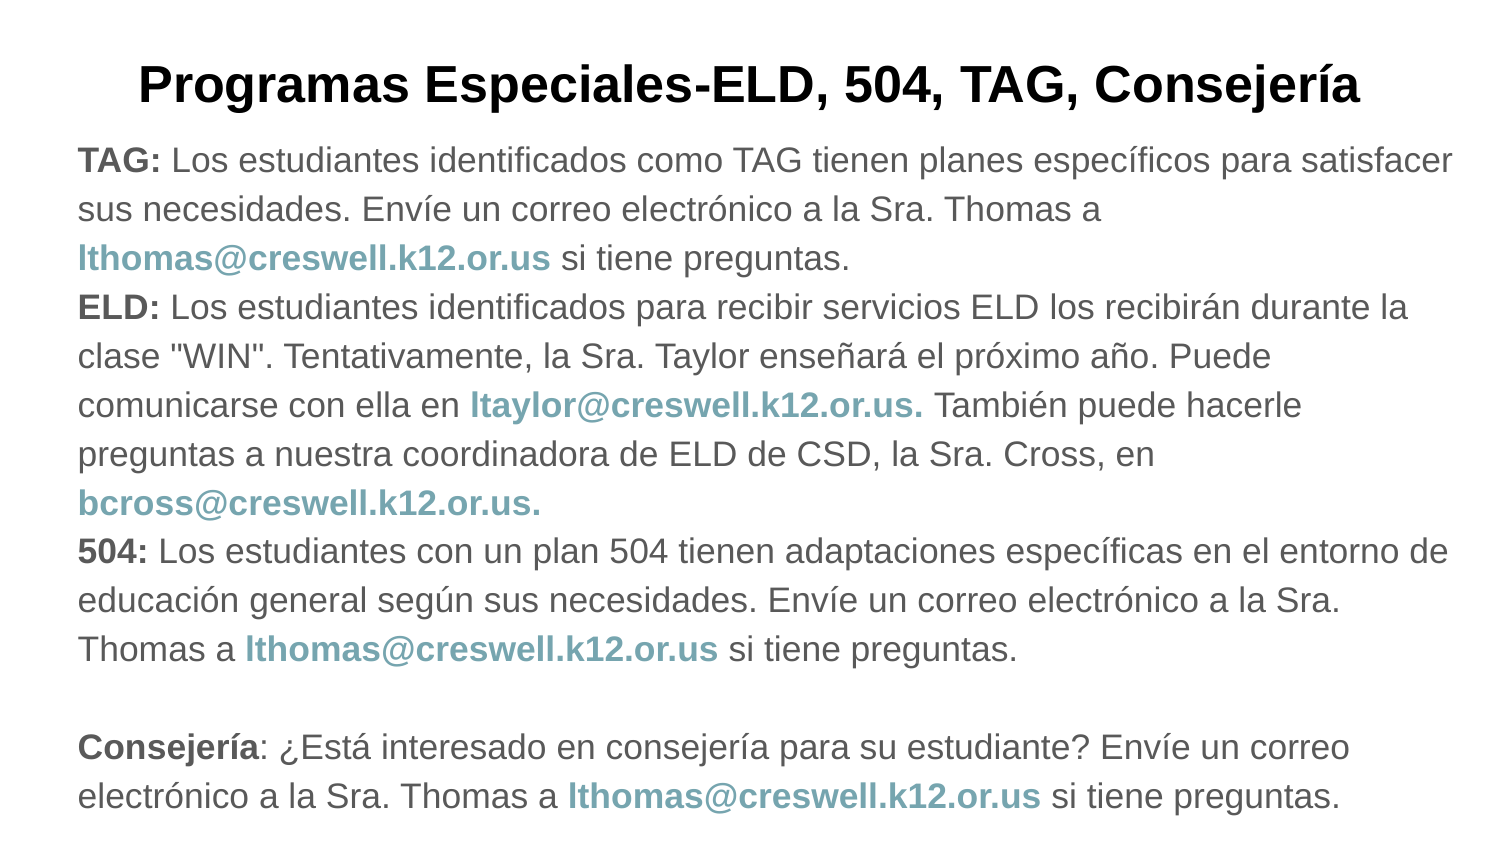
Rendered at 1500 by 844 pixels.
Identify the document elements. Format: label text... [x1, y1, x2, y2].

list Programas Especiales-ELD, 504, TAG, Consejería [0, 25, 1500, 116]
text_box TAG: Los estudiantes identificados como TAG tienen planes específicos para satisfacer sus necesidades. Envíe un correo electrónico a la Sra. Thomas a lthomas@creswell.k12.or.us si tiene preguntas. ELD: Los estudiantes identificados para recibir servicios ELD los recibirán durante la clase "WIN". Tentativamente, la Sra. Taylor enseñará el próximo año. Puede comunicarse con ella en ltaylor@creswell.k12.or.us. También puede hacerle preguntas a nuestra coordinadora de ELD de CSD, la Sra. Cross, en bcross@creswell.k12.or.us. 504: Los estudiantes con un plan 504 tienen adaptaciones específicas en el entorno de educación general según sus necesidades. Envíe un correo electrónico a la Sra. Thomas a lthomas@creswell.k12.or.us si tiene preguntas. Consejería: ¿Está interesado en consejería para su estudiante? Envíe un correo electrónico a la Sra. Thomas a lthomas@creswell.k12.or.us si tiene preguntas. [62, 115, 1479, 844]
